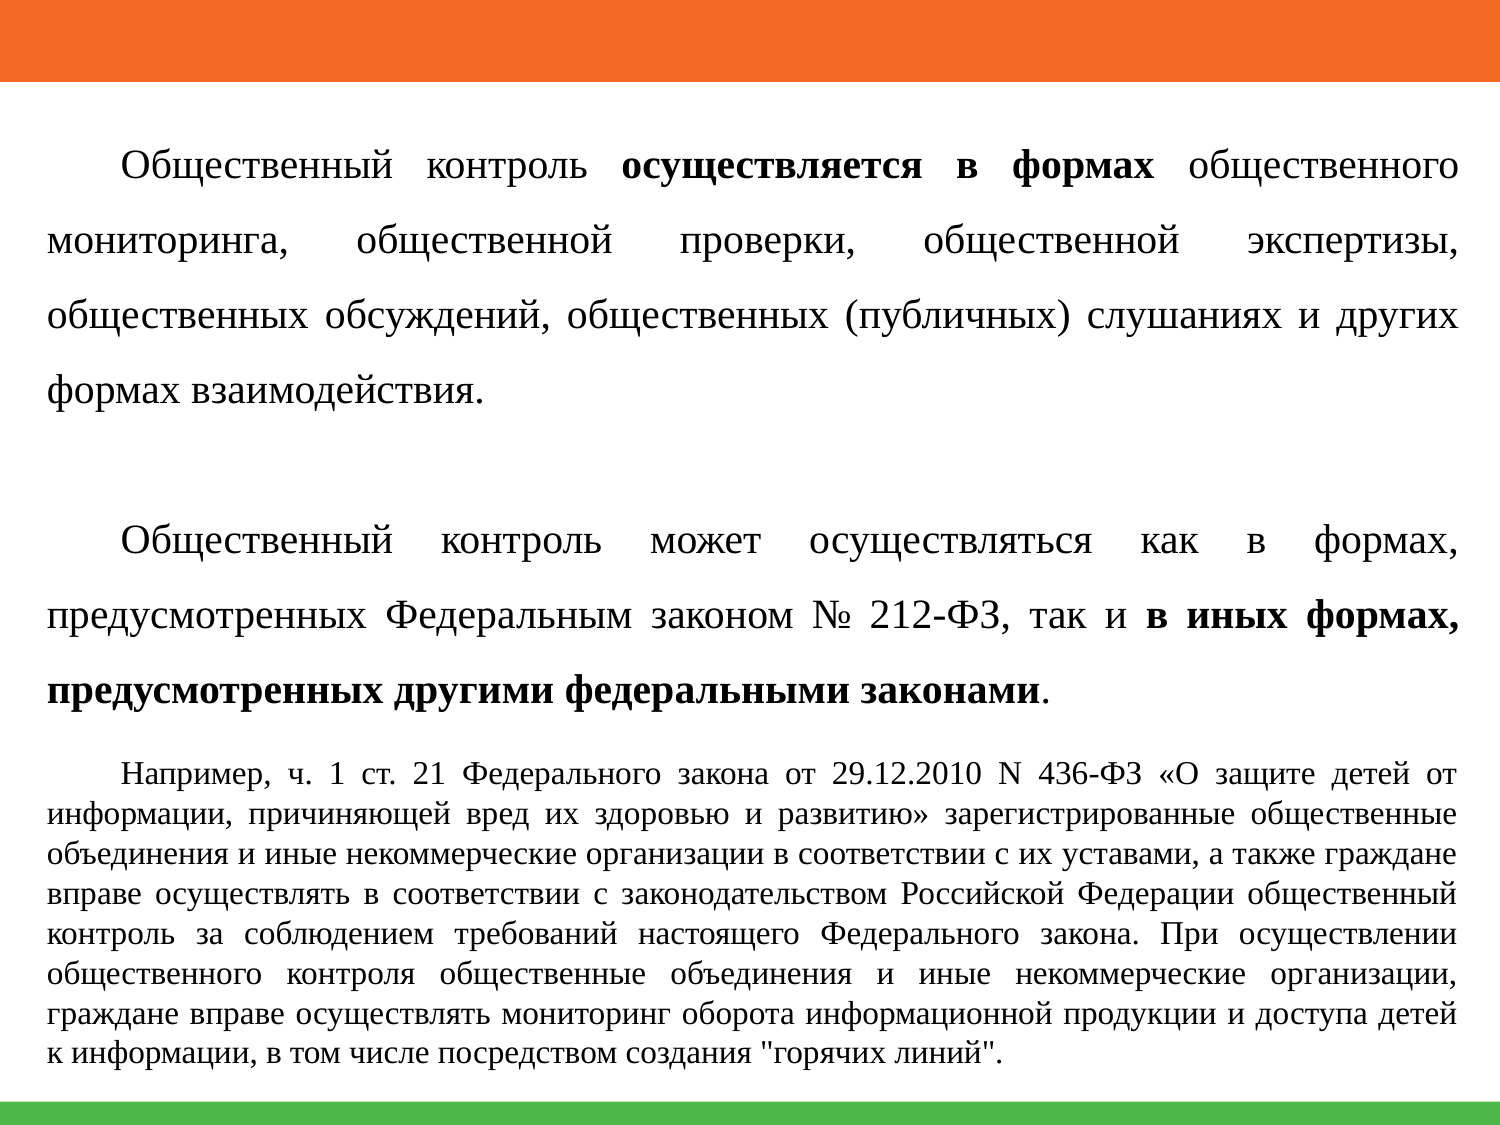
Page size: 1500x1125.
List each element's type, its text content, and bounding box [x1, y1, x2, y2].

text_box Общественный контроль осуществляется в формах общественного мониторинга, общественной проверки, общественной экспертизы, общественных обсуждений, общественных (публичных) слушаниях и других формах взаимодействия. Общественный контроль может осуществляться как в формах, предусмотренных Федеральным законом № 212-ФЗ, так и в иных формах, предусмотренных другими федеральными законами. Например, ч. 1 ст. 21 Федерального закона от 29.12.2010 N 436-ФЗ «О защите детей от информации, причиняющей вред их здоровью и развитию» зарегистрированные общественные объединения и иные некоммерческие организации в соответствии с их уставами, а также граждане вправе осуществлять в соответствии с законодательством Российской Федерации общественный контроль за соблюдением требований настоящего Федерального закона. При осуществлении общественного контроля общественные объединения и иные некоммерческие организации, граждане вправе осуществлять мониторинг оборота информационной продукции и доступа детей к информации, в том числе посредством создания "горячих линий". [32, 111, 1475, 1046]
text_box [0, 1099, 1500, 1125]
text_box [0, 0, 1500, 84]
